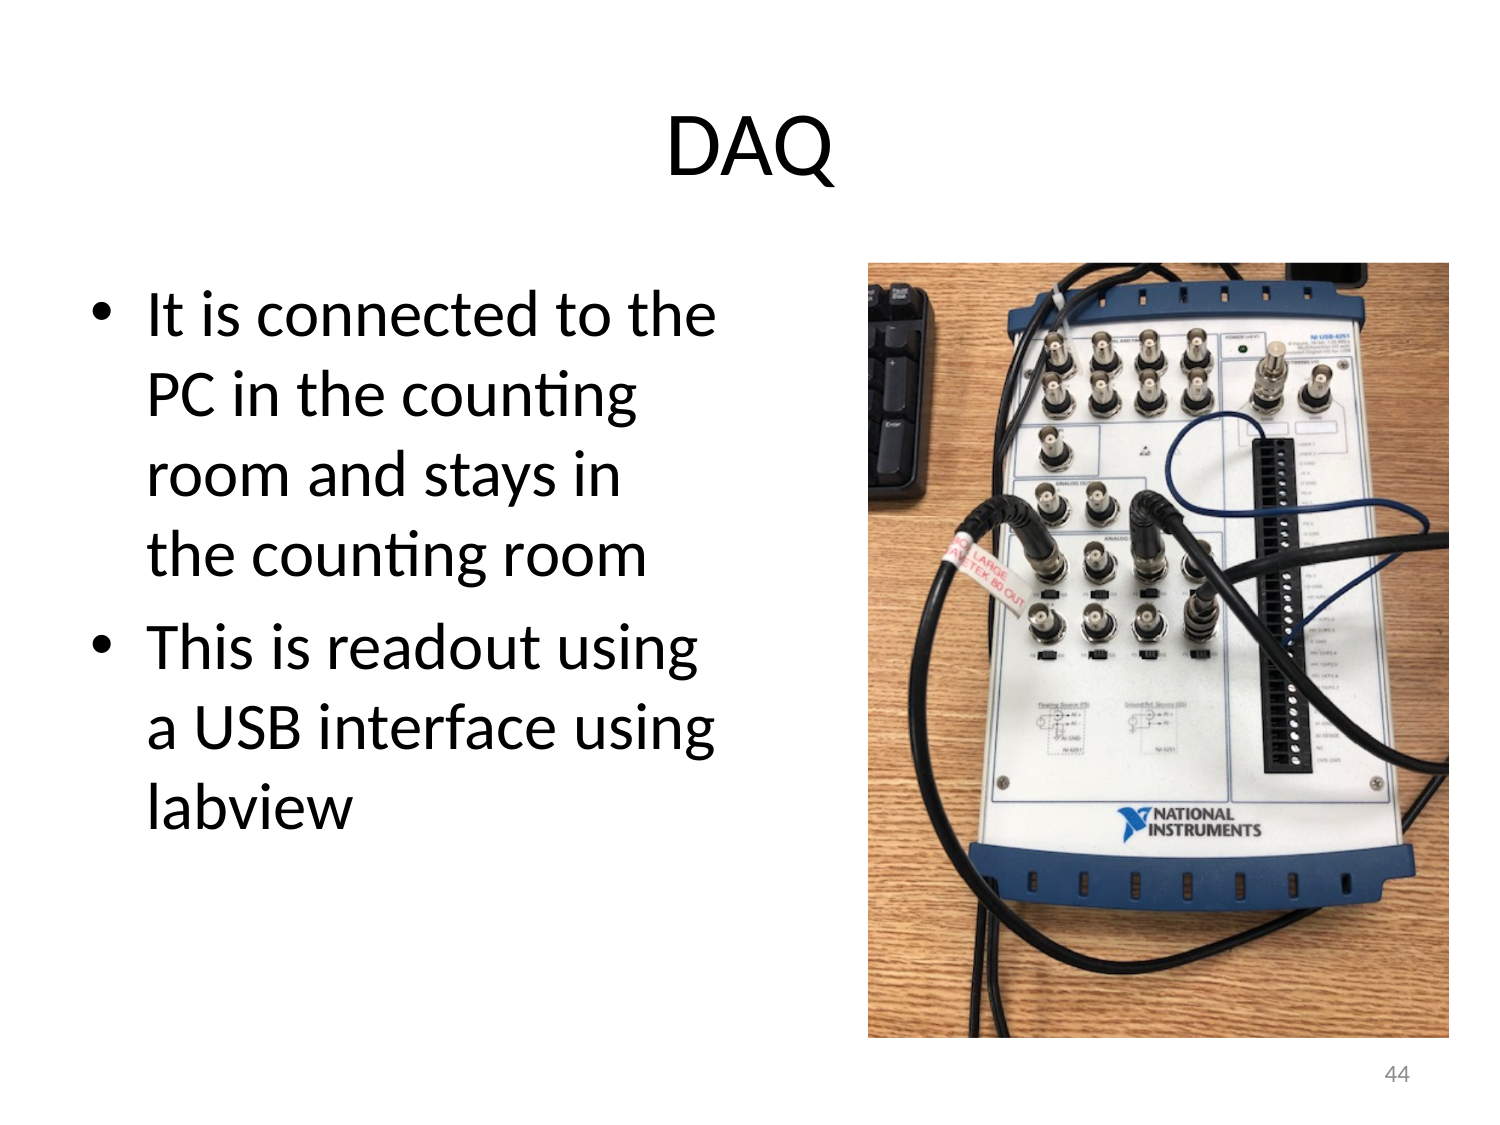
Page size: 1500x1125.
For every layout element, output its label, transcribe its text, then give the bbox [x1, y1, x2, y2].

picture [770, 264, 1500, 1037]
list It is connected to the PC in the counting room and stays in the counting room This is readout using a USB interface using labview [75, 262, 734, 1005]
title DAQ [75, 45, 1425, 233]
slide_number 44 [1074, 1042, 1425, 1103]
